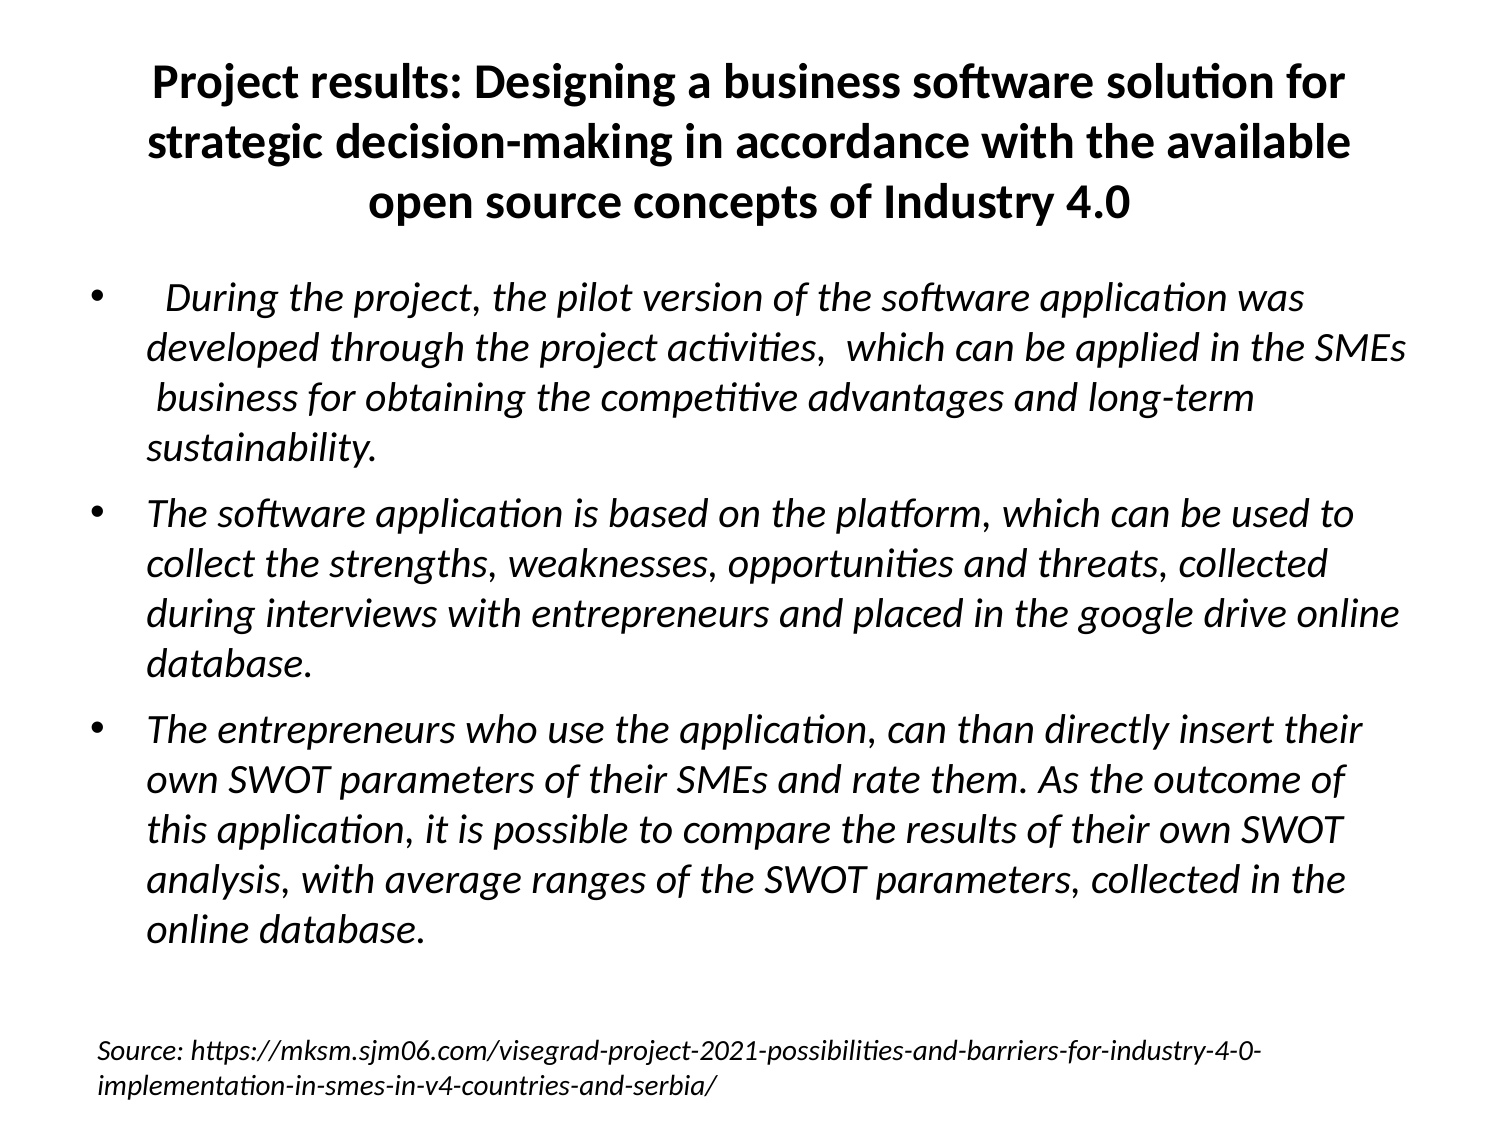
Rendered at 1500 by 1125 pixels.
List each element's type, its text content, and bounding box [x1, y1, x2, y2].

list During the project, the pilot version of the software application was developed through the project activities, which can be applied in the SMEs business for obtaining the competitive advantages and long-term sustainability. The software application is based on the platform, which can be used to collect the strengths, weaknesses, opportunities and threats, collected during interviews with entrepreneurs and placed in the google drive online database. The entrepreneurs who use the application, can than directly insert their own SWOT parameters of their SMEs and rate them. As the outcome of this application, it is possible to compare the results of their own SWOT analysis, with average ranges of the SWOT parameters, collected in the online database. [75, 262, 1425, 1005]
title Project results: Designing a business software solution for strategic decision-making in accordance with the available open source concepts of Industry 4.0 [75, 45, 1425, 233]
text_box Source: https://mksm.sjm06.com/visegrad-project-2021-possibilities-and-barriers-for-industry-4-0-implementation-in-smes-in-v4-countries-and-serbia/ [82, 1024, 1448, 1109]
